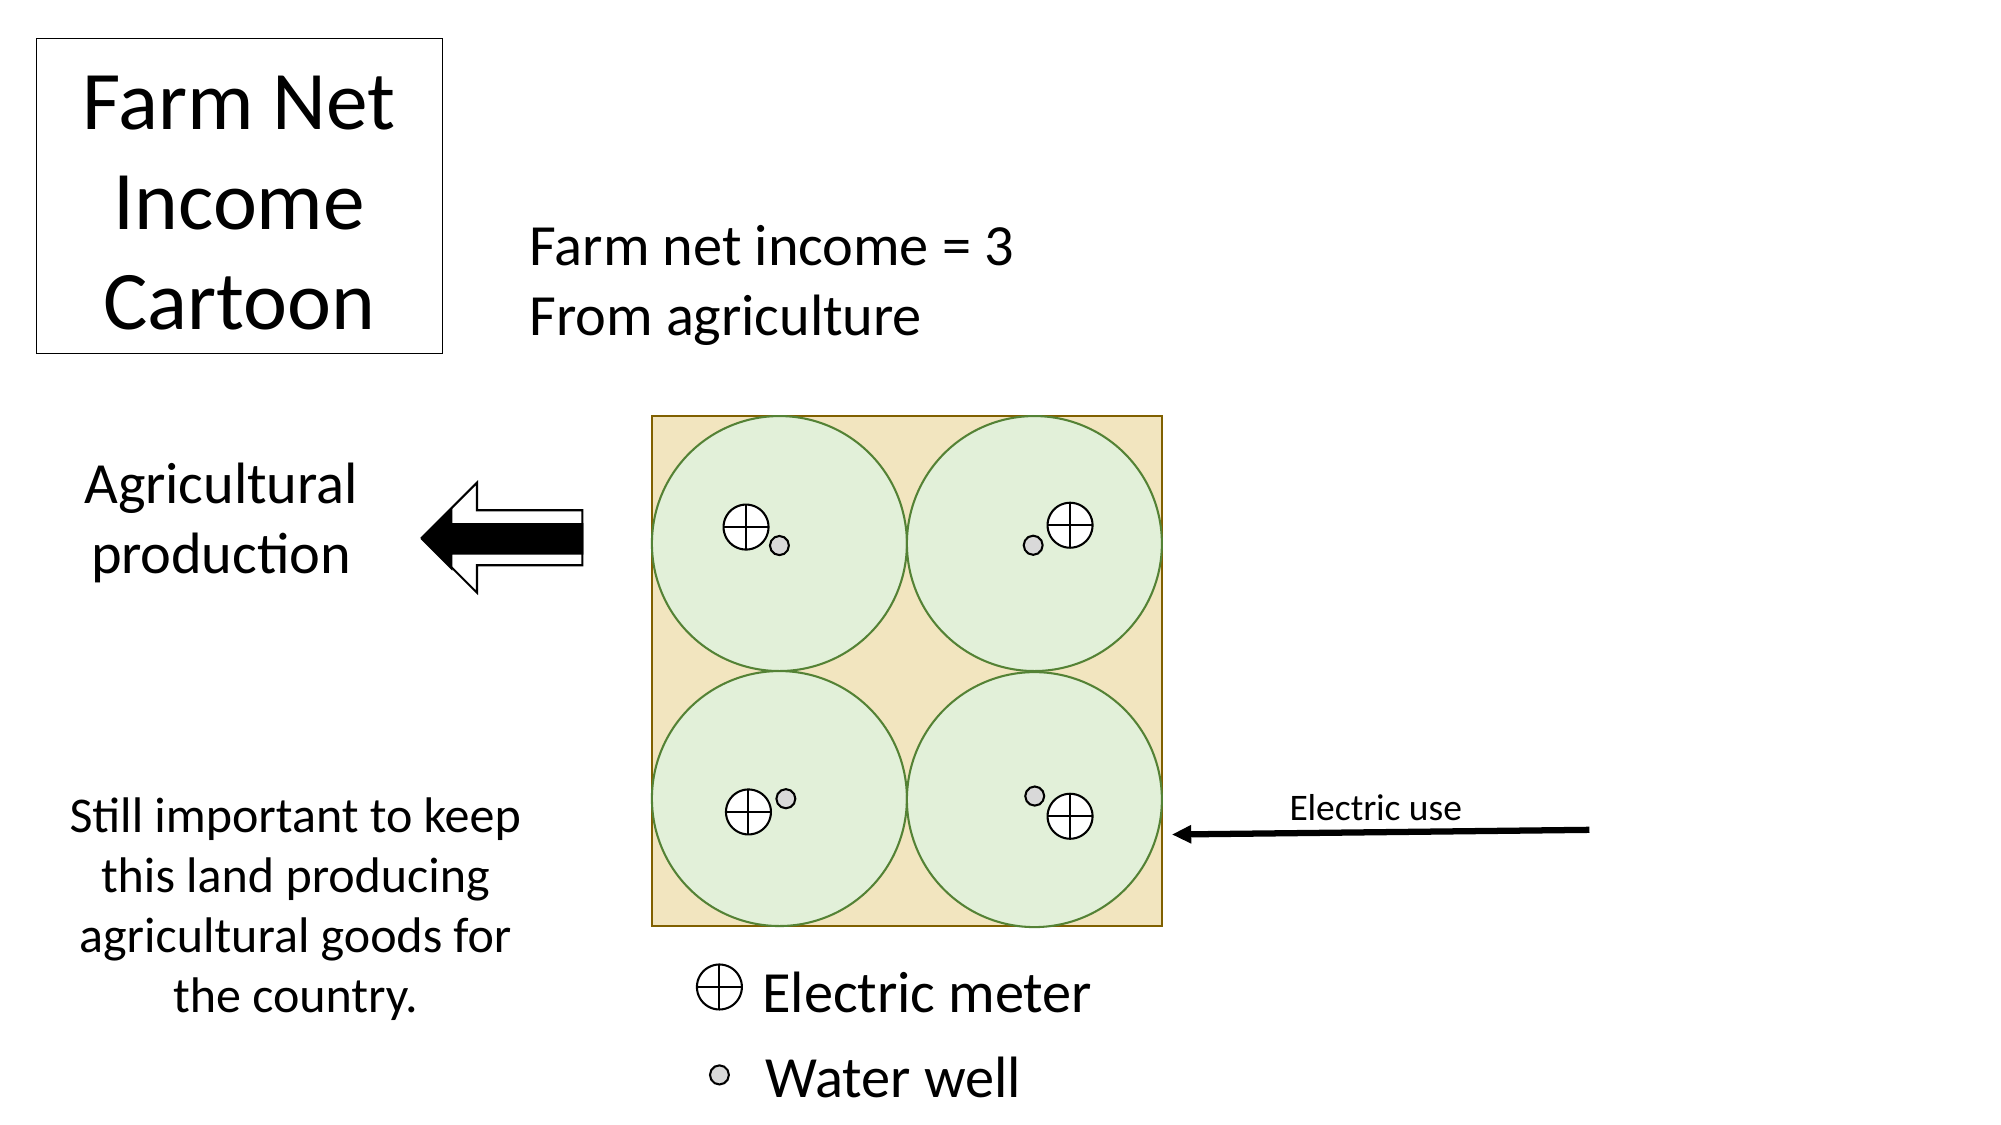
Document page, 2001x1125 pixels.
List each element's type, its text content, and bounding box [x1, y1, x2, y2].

text_box [651, 816, 762, 927]
text_box Farm Net Income Cartoon [36, 38, 443, 354]
text_box [722, 503, 770, 551]
text_box [1046, 792, 1094, 840]
text_box [775, 788, 797, 810]
text_box Electric use [1274, 775, 1478, 829]
text_box [796, 821, 1011, 927]
text_box Electric meter [747, 946, 1108, 1032]
text_box [651, 561, 756, 781]
text_box Farm net income = 3 From agriculture [514, 199, 1204, 355]
text_box [650, 415, 907, 671]
text_box [708, 1064, 730, 1086]
text_box [768, 534, 790, 557]
text_box [1024, 785, 1046, 807]
text_box [905, 415, 1163, 672]
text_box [1172, 829, 1590, 835]
text_box Still important to keep this land producing agricultural goods for the country. [50, 774, 541, 1030]
text_box [1046, 501, 1094, 549]
text_box [796, 415, 1018, 521]
text_box [651, 415, 763, 526]
text_box [1051, 559, 1163, 784]
text_box [905, 671, 1163, 929]
text_box [1058, 816, 1163, 927]
text_box [724, 788, 773, 836]
text_box Water well [751, 1032, 1036, 1117]
text_box [650, 670, 907, 928]
text_box [802, 566, 1017, 776]
text_box Agricultural production [6, 438, 436, 593]
text_box [436, 480, 584, 596]
text_box [1051, 415, 1163, 528]
text_box [1022, 534, 1044, 556]
text_box [695, 963, 743, 1011]
